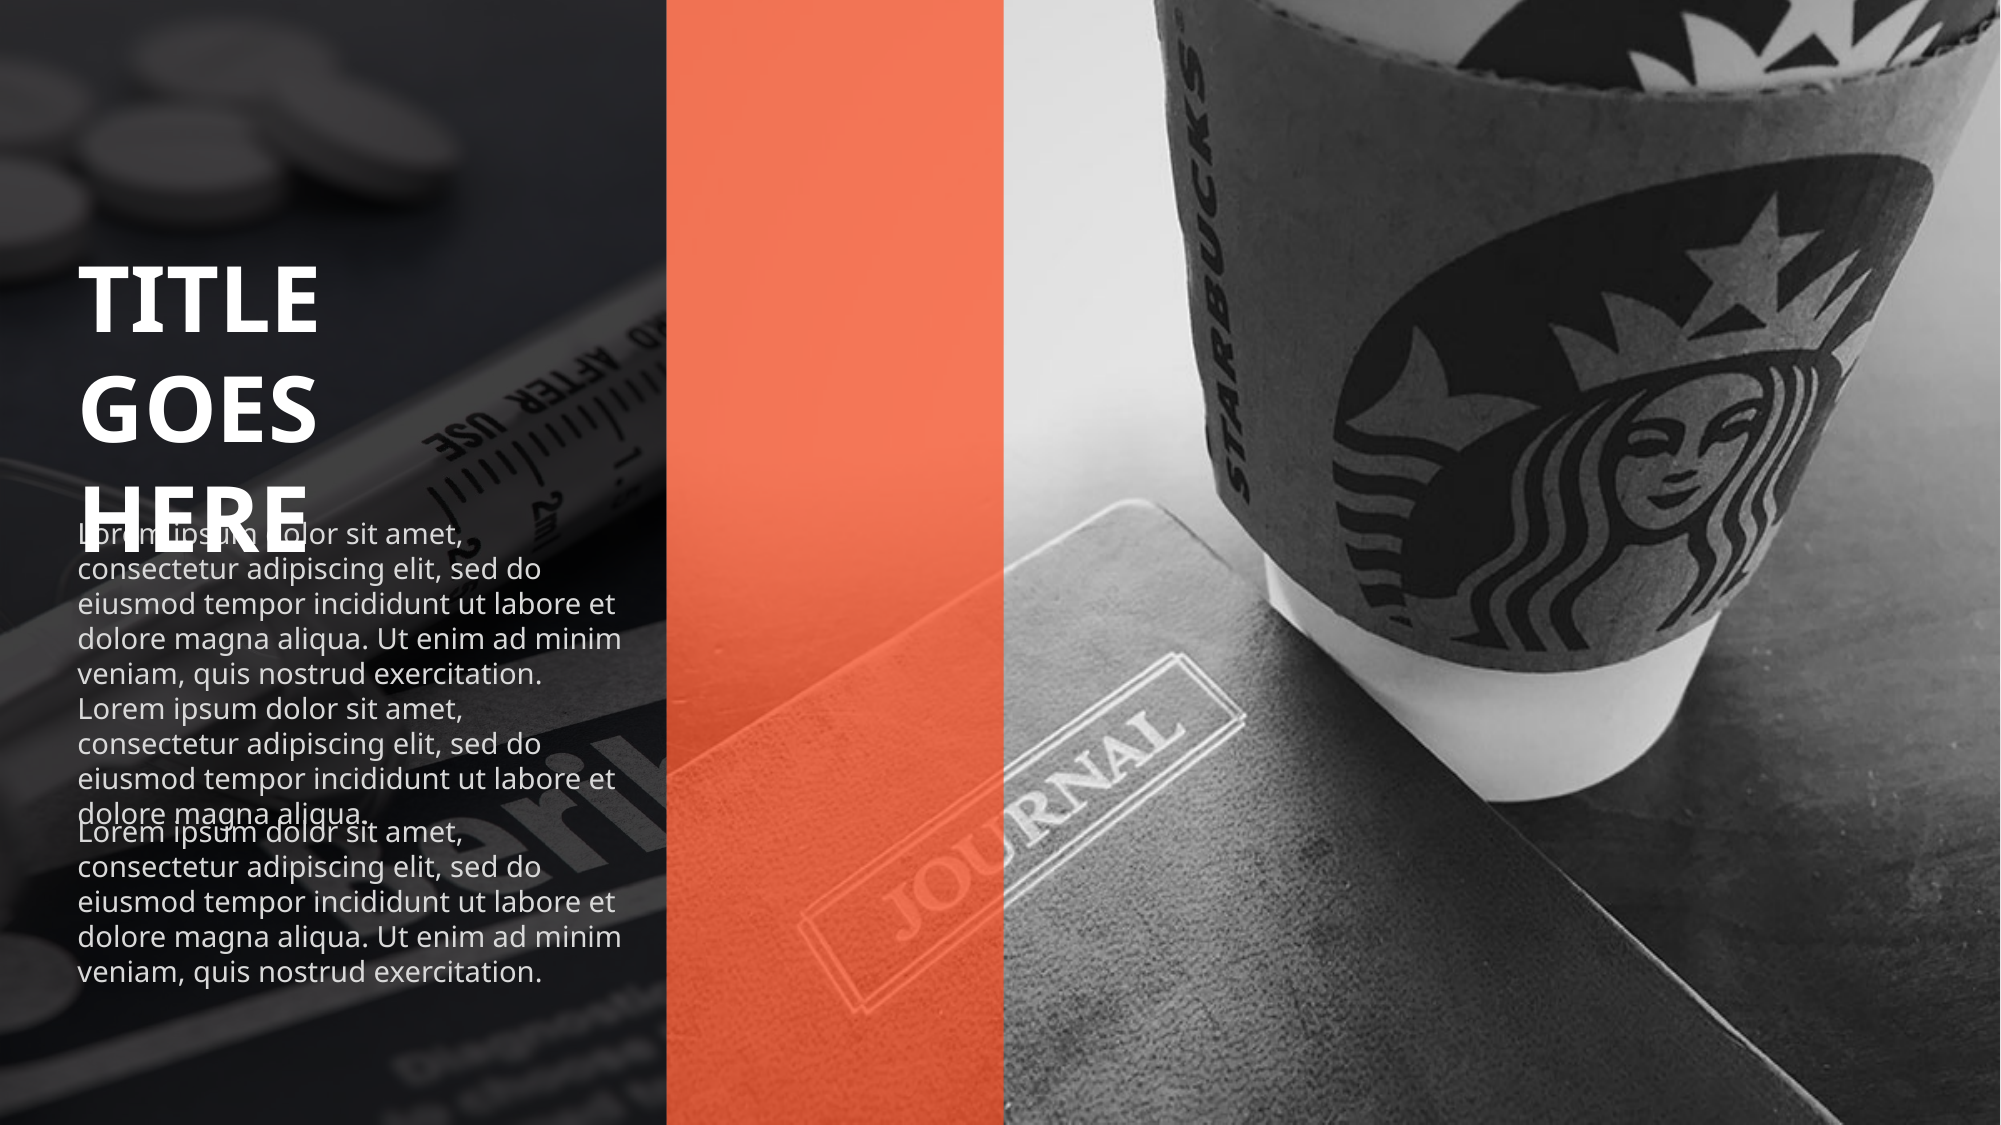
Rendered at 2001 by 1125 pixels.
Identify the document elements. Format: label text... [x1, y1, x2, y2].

text_box Lorem ipsum dolor sit amet, consectetur adipiscing elit, sed do eiusmod tempor incididunt ut labore et dolore magna aliqua. Ut enim ad minim veniam, quis nostrud exercitation. [62, 805, 643, 996]
text_box Lorem ipsum dolor sit amet, consectetur adipiscing elit, sed do eiusmod tempor incididunt ut labore et dolore magna aliqua. Ut enim ad minim veniam, quis nostrud exercitation. Lorem ipsum dolor sit amet, consectetur adipiscing elit, sed do eiusmod tempor incididunt ut labore et dolore magna aliqua. [62, 507, 643, 805]
picture [0, 0, 666, 1125]
text_box [666, 0, 1005, 1125]
text_box [1005, 0, 2000, 1125]
text_box TITLE GOES HERE [62, 233, 549, 578]
